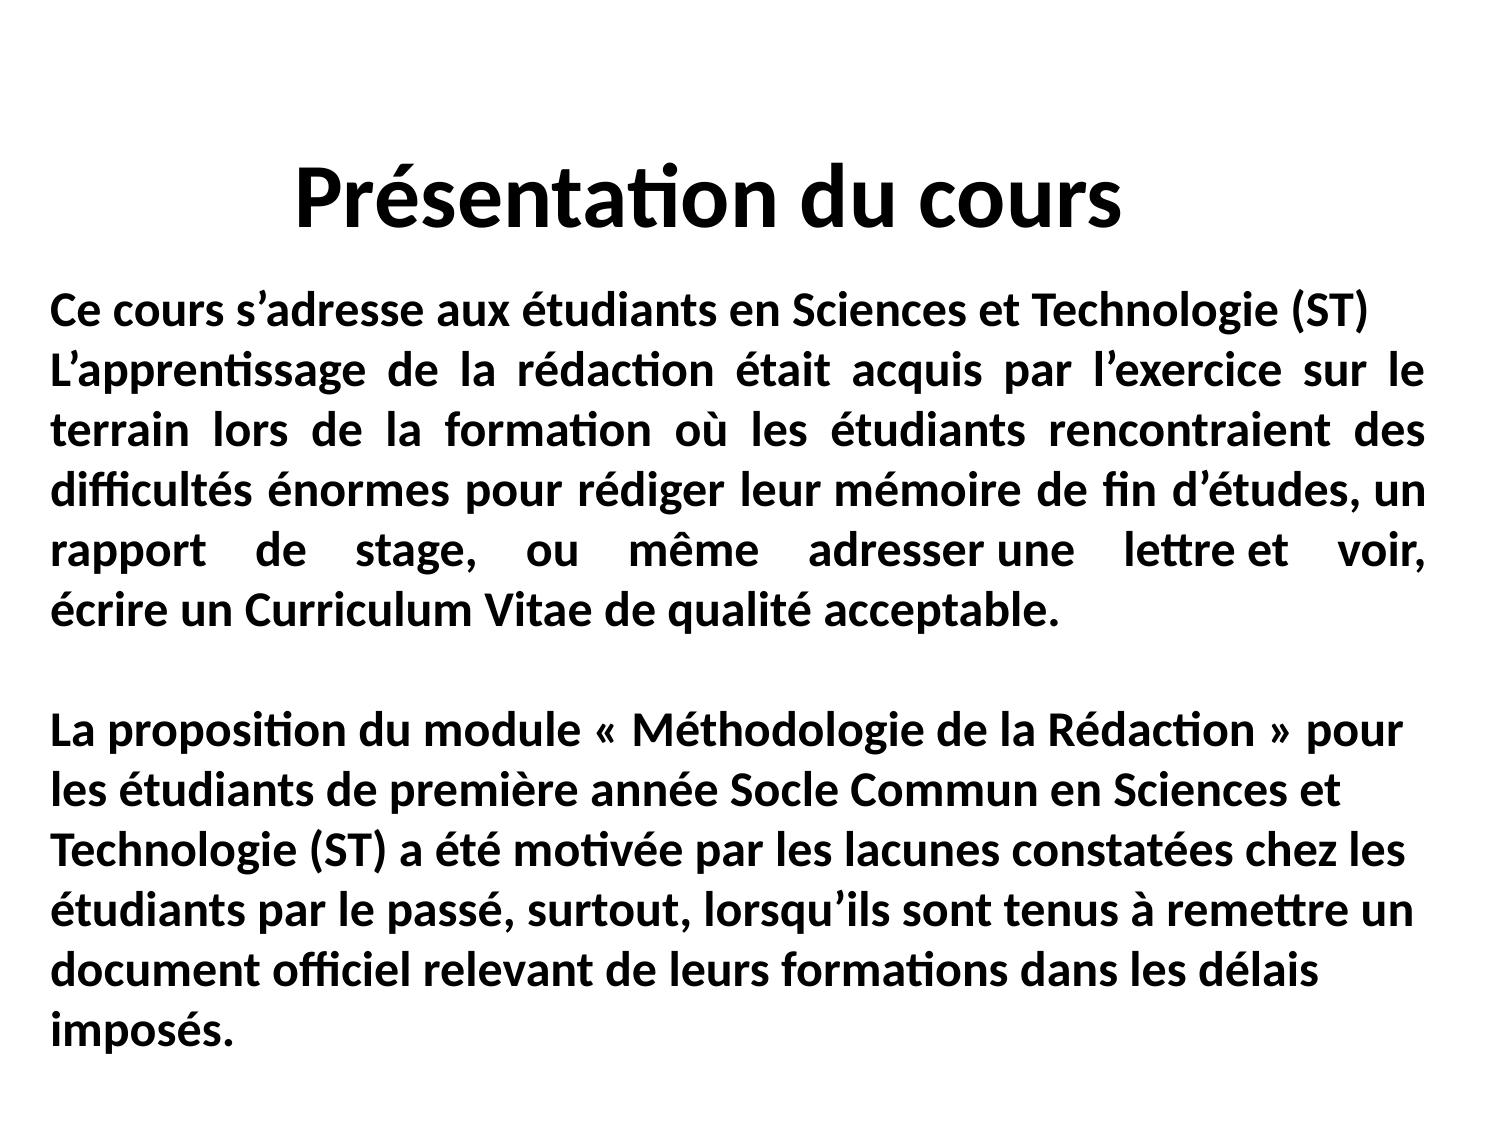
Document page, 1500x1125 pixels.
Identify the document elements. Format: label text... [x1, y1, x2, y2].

text_box Ce cours s’adresse aux étudiants en Sciences et Technologie (ST) L’apprentissage de la rédaction était acquis par l’exercice sur le terrain lors de la formation où les étudiants rencontraient des difficultés énormes pour rédiger leur mémoire de fin d’études, un rapport de stage, ou même adresser une lettre et voir, écrire un Curriculum Vitae de qualité acceptable. La proposition du module « Méthodologie de la Rédaction » pour les étudiants de première année Socle Commun en Sciences et Technologie (ST) a été motivée par les lacunes constatées chez les étudiants par le passé, surtout, lorsqu’ils sont tenus à remettre un document officiel relevant de leurs formations dans les délais imposés. [35, 269, 1442, 1110]
title Présentation du cours [82, 70, 1357, 269]
